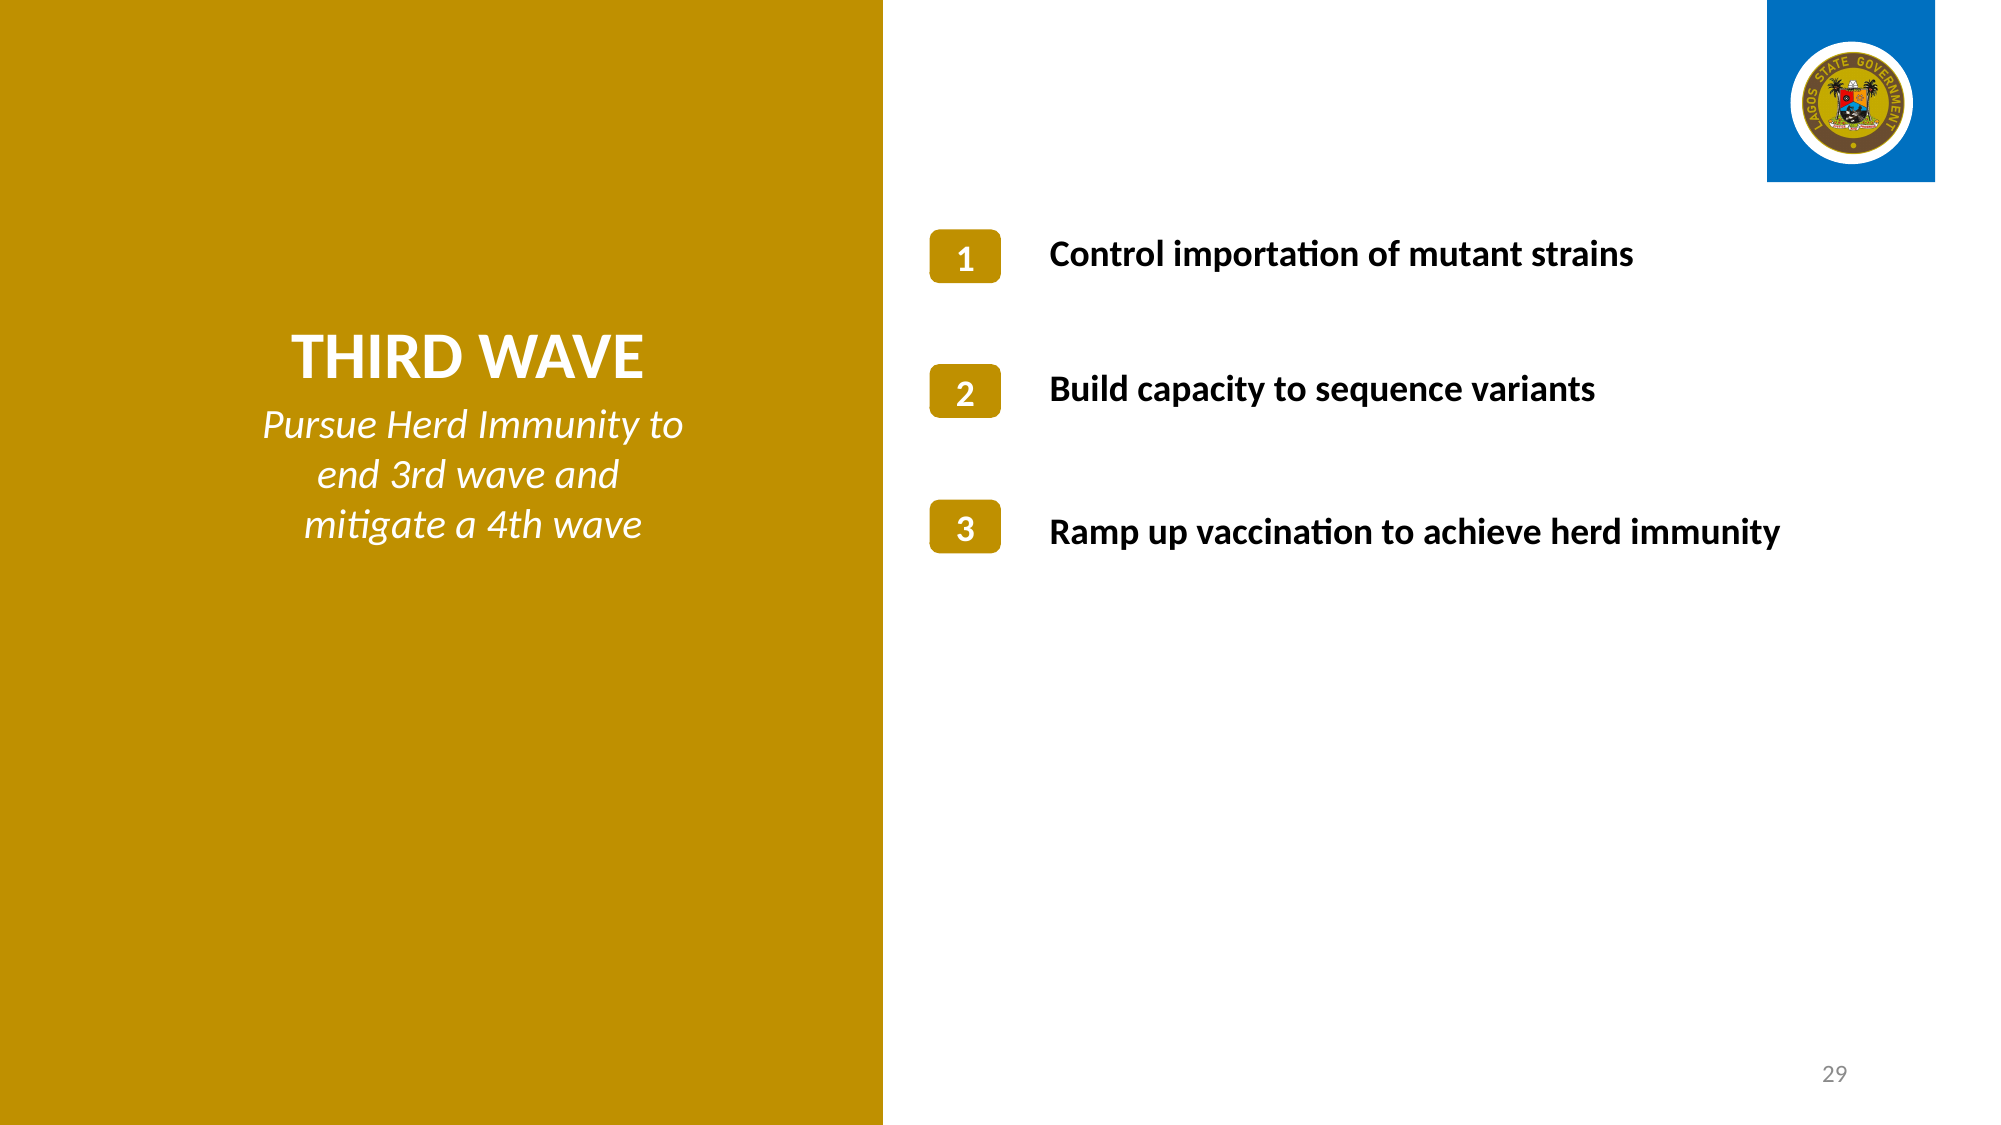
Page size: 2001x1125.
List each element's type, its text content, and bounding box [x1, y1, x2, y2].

slide_number 29 [1667, 1042, 1863, 1103]
text_box THIRD WAVE [113, 304, 823, 399]
text_box Control importation of mutant strains [1034, 221, 1886, 282]
text_box 2 [929, 364, 1001, 418]
picture [1798, 51, 1909, 155]
text_box 1 [929, 229, 1001, 284]
text_box 3 [929, 499, 1001, 554]
text_box Ramp up vaccination to achieve herd immunity [1034, 499, 1934, 560]
text_box Pursue Herd Immunity to end 3rd wave and mitigate a 4th wave [235, 389, 711, 555]
text_box [0, 0, 883, 1125]
text_box Build capacity to sequence variants [1034, 356, 1934, 416]
